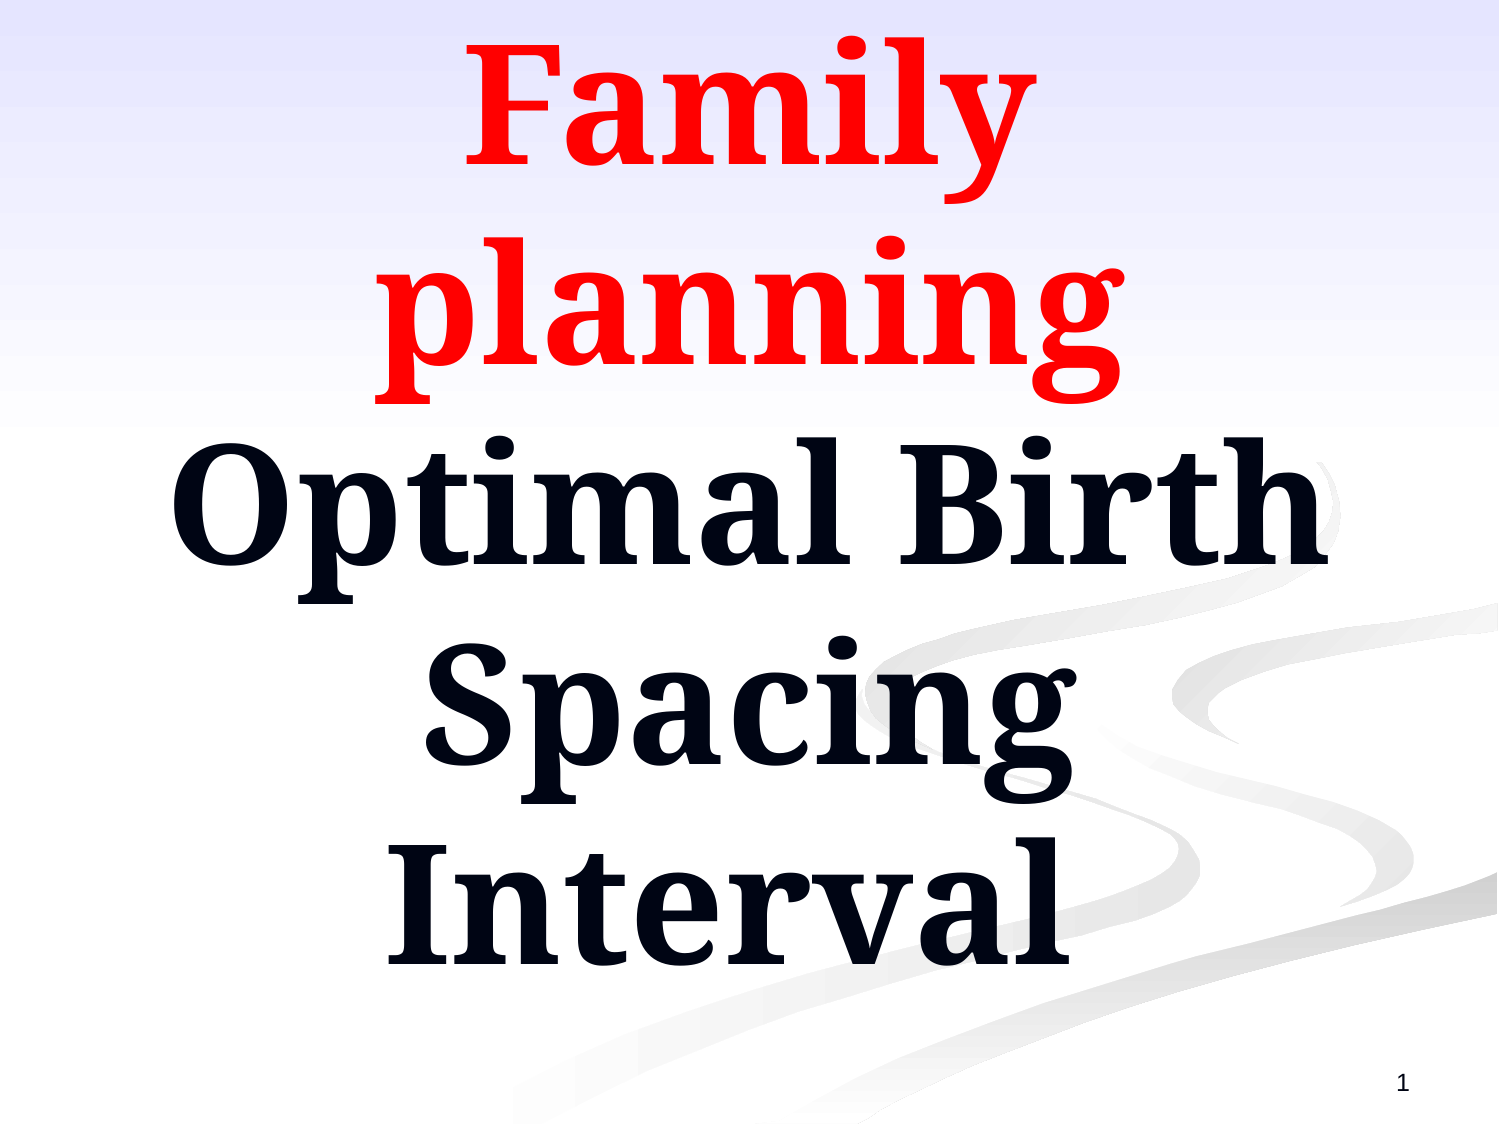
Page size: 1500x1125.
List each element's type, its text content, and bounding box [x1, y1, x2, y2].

title Family planning Optimal Birth Spacing Interval [112, 90, 1388, 905]
slide_number 1 [1074, 1026, 1425, 1105]
